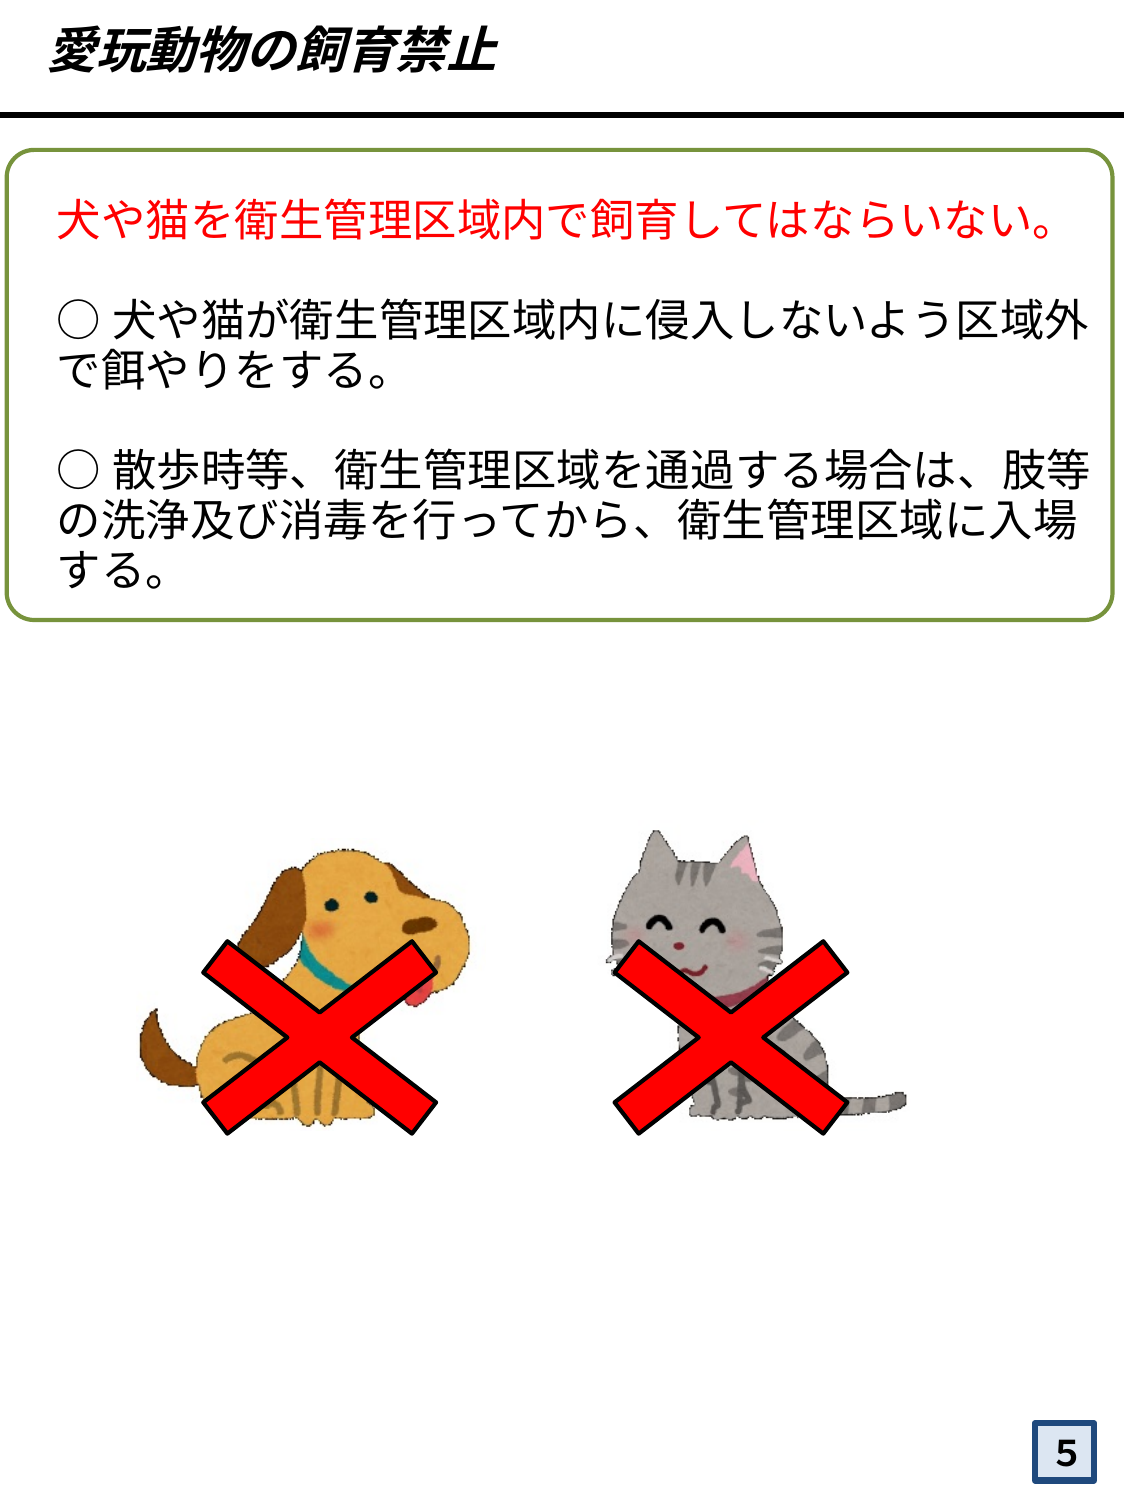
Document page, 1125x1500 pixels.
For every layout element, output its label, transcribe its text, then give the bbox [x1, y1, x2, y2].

text_box 犬や猫を衛生管理区域内で飼育してはならいない。 ○犬や猫が衛生管理区域内に侵入しないよう区域外で餌やりをする。 ○散歩時等、衛生管理区域を通過する場合は、肢等の洗浄及び消毒を行ってから、衛生管理区域に入場する。 [42, 605, 1113, 653]
text_box 愛玩動物の飼育禁止 [27, 8, 846, 148]
text_box ５ [1034, 1423, 1094, 1481]
picture [597, 820, 918, 1132]
text_box [4, 147, 1115, 623]
text_box 犬や猫を衛生管理区域内で飼育してはならいない。 ○犬や猫が衛生管理区域内に侵入しないよう区域外で餌やりをする。 ○散歩時等、衛生管理区域を通過する場合は、肢等の洗浄及び消毒を行ってから、衛生管理区域に入場する。 [42, 137, 1113, 165]
picture [135, 838, 487, 1132]
